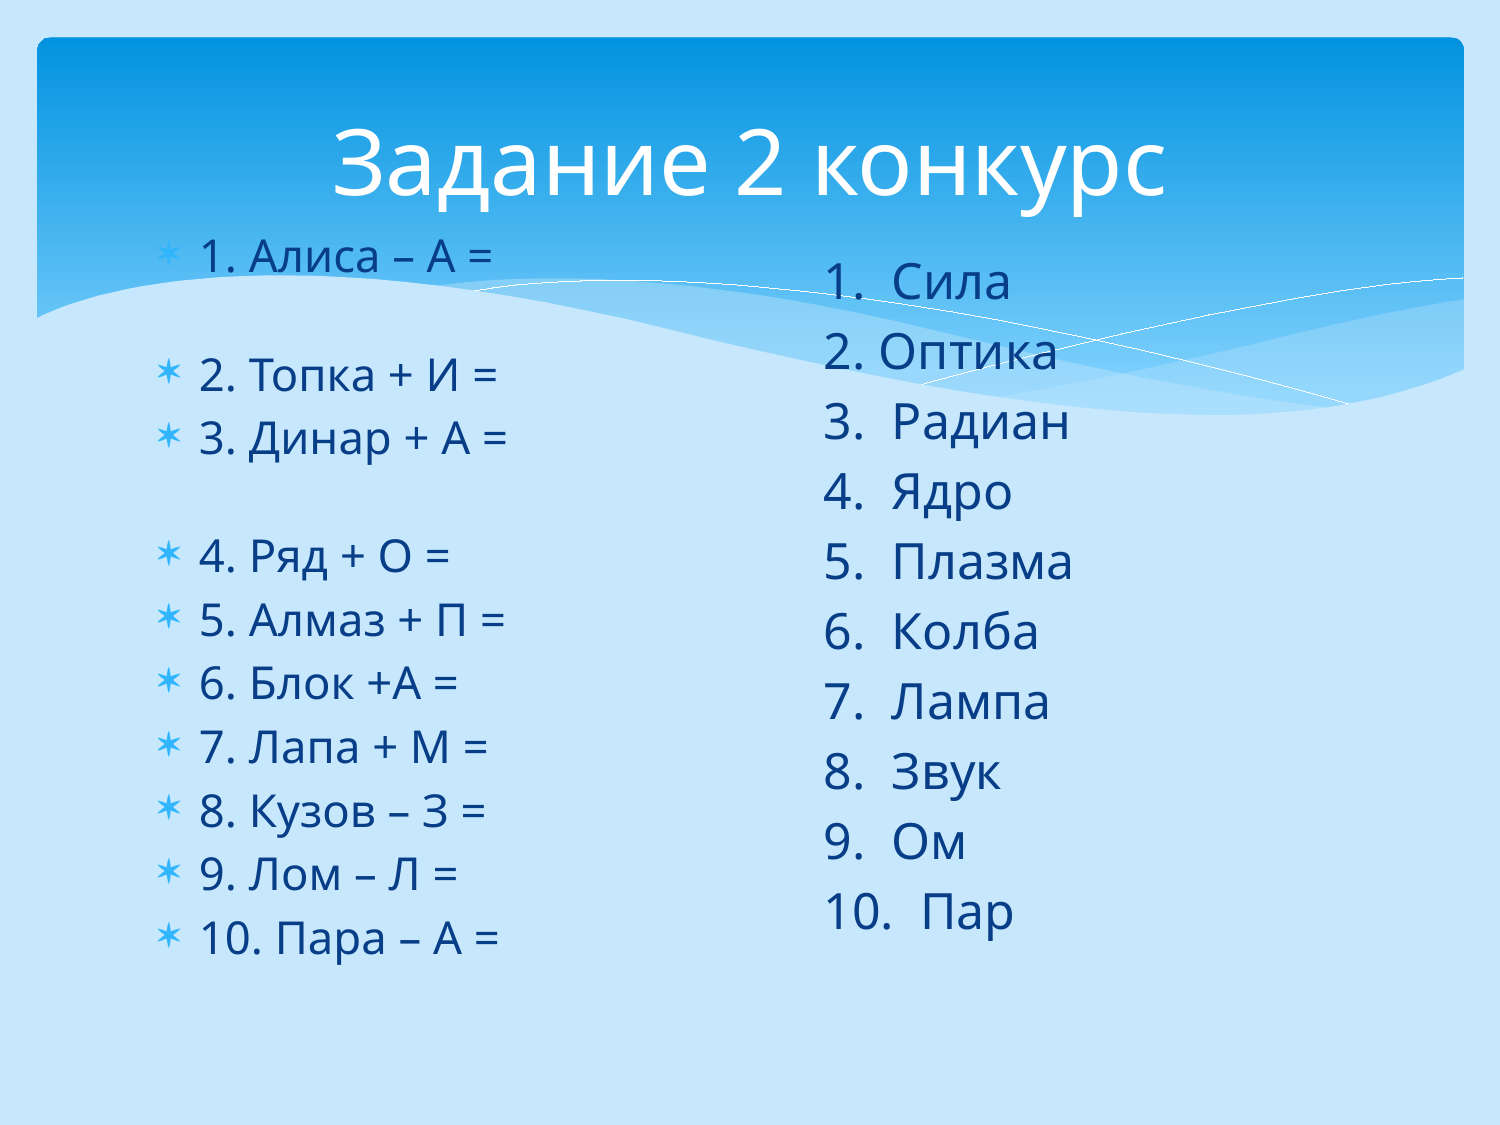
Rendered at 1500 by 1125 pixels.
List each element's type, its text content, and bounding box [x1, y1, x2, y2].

text_box 1. Алиса – А = 2. Топка + И = 3. Динар + А = 4. Ряд + О = 5. Алмаз + П = 6. Блок +А = 7. Лапа + М = 8. Кузов – З = 9. Лом – Л = 10. Пара – А = [142, 219, 715, 1005]
text_box 1. Сила 2. Оптика 3. Радиан 4. Ядро 5. Плазма 6. Колба 7. Лампа 8. Звук 9. Ом 10. Пар [808, 242, 1381, 1028]
title Задание 2 конкурс [75, 55, 1425, 261]
